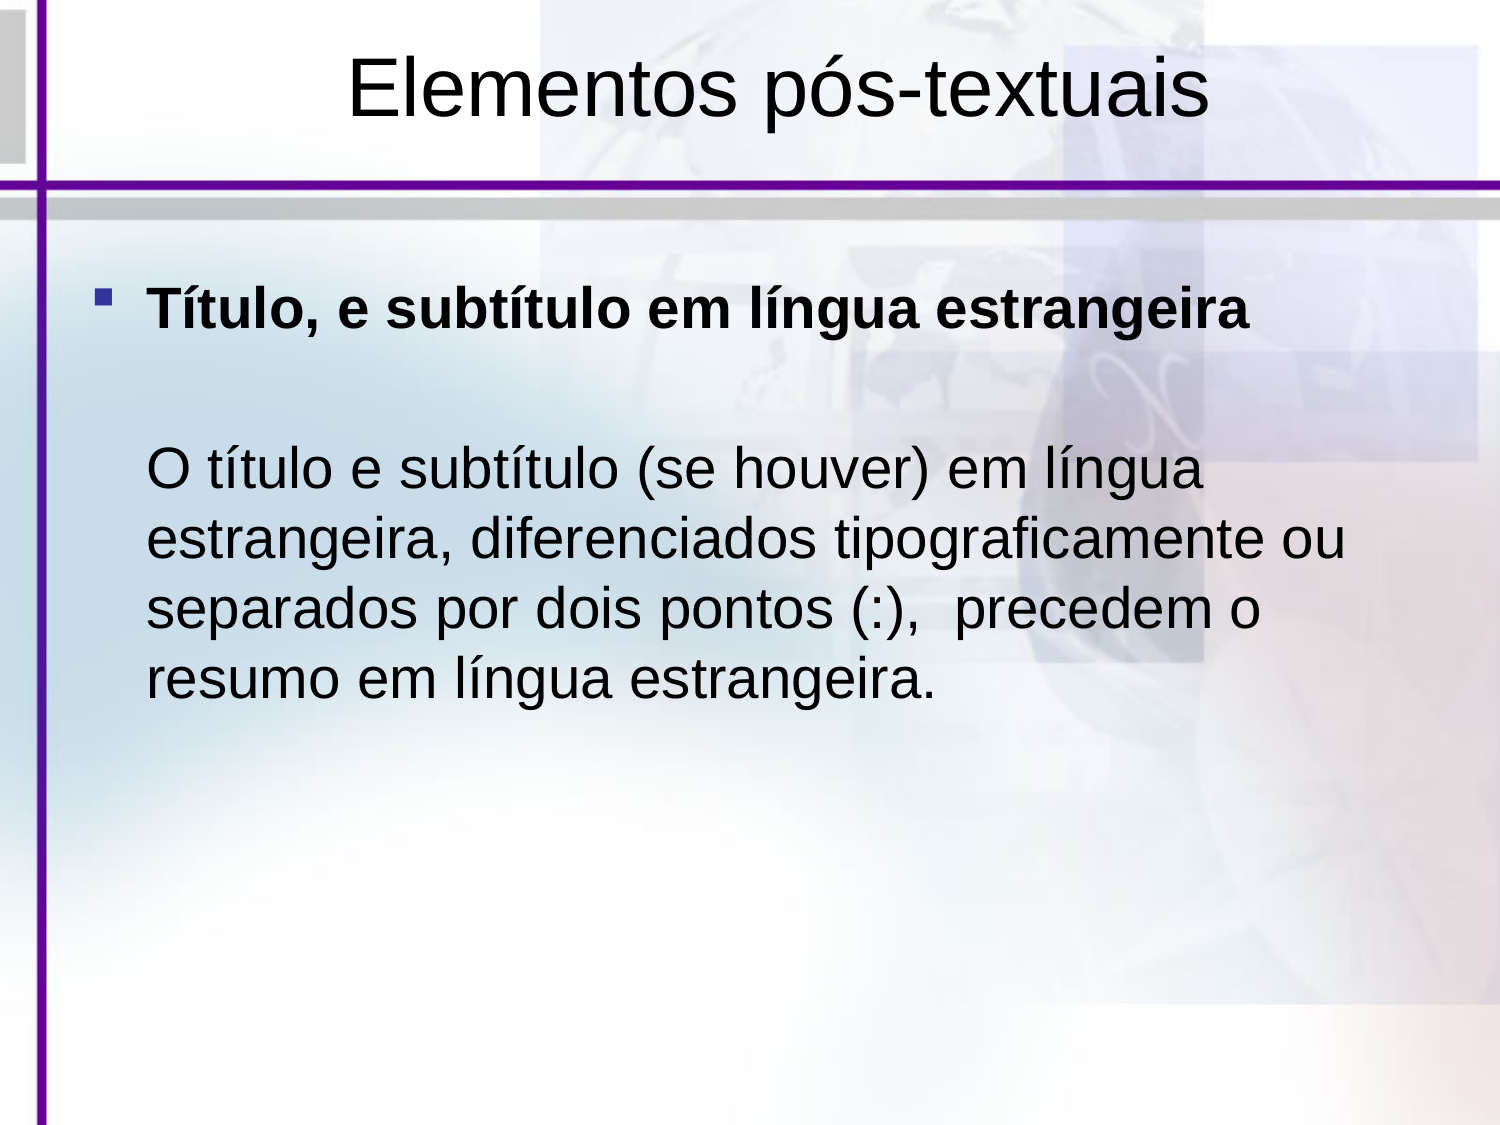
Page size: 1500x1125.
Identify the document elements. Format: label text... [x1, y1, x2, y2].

title Elementos pós-textuais [76, 11, 1483, 173]
picture [0, 0, 1500, 1125]
list Título, e subtítulo em língua estrangeira O título e subtítulo (se houver) em língua estrangeira, diferenciados tipograficamente ou separados por dois pontos (:), precedem o resumo em língua estrangeira. [74, 262, 1426, 1006]
